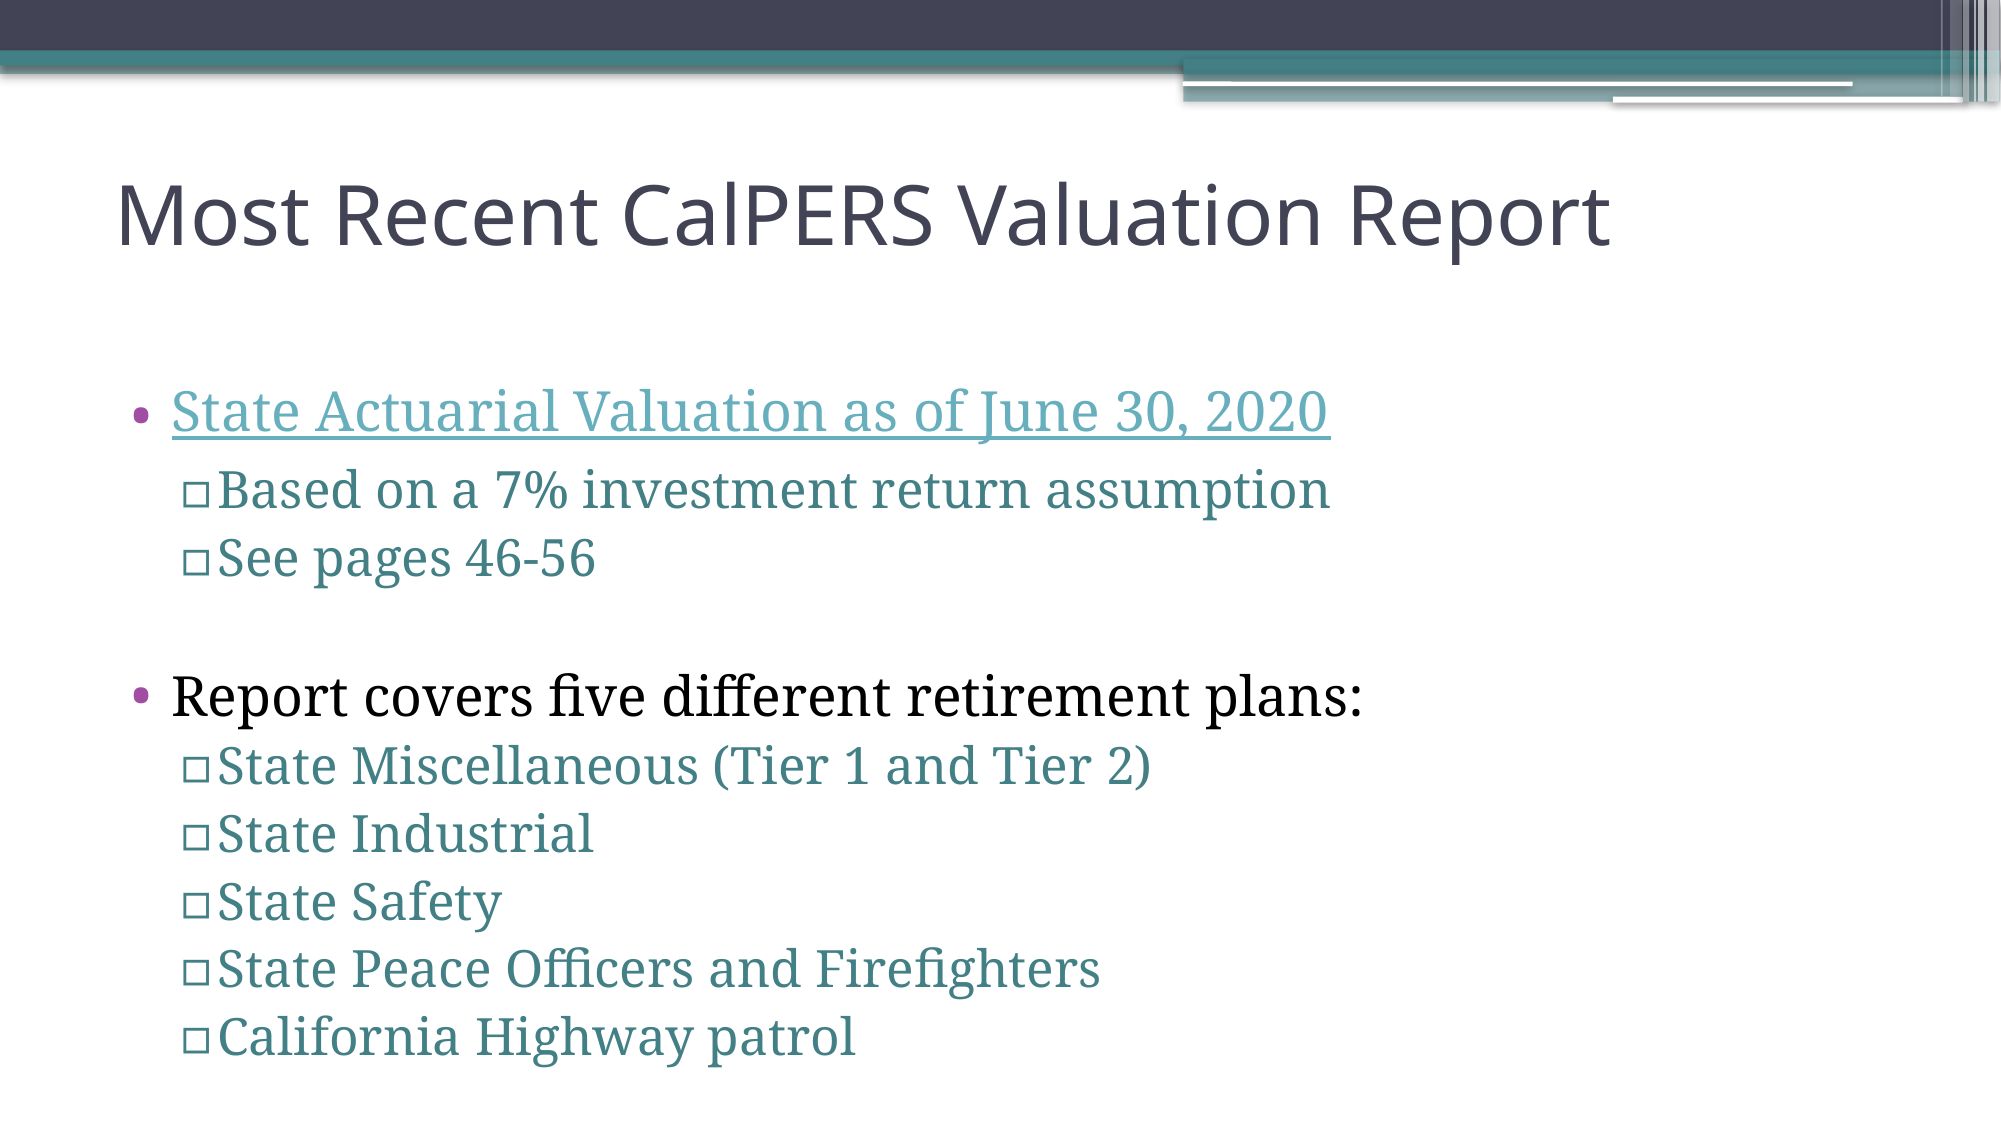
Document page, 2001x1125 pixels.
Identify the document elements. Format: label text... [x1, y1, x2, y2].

title Most Recent CalPERS Valuation Report [99, 125, 1900, 300]
list State Actuarial Valuation as of June 30, 2020 Based on a 7% investment return assumption See pages 46-56 Report covers five different retirement plans: State Miscellaneous (Tier 1 and Tier 2) State Industrial State Safety State Peace Officers and Firefighters California Highway patrol [99, 368, 1900, 1079]
